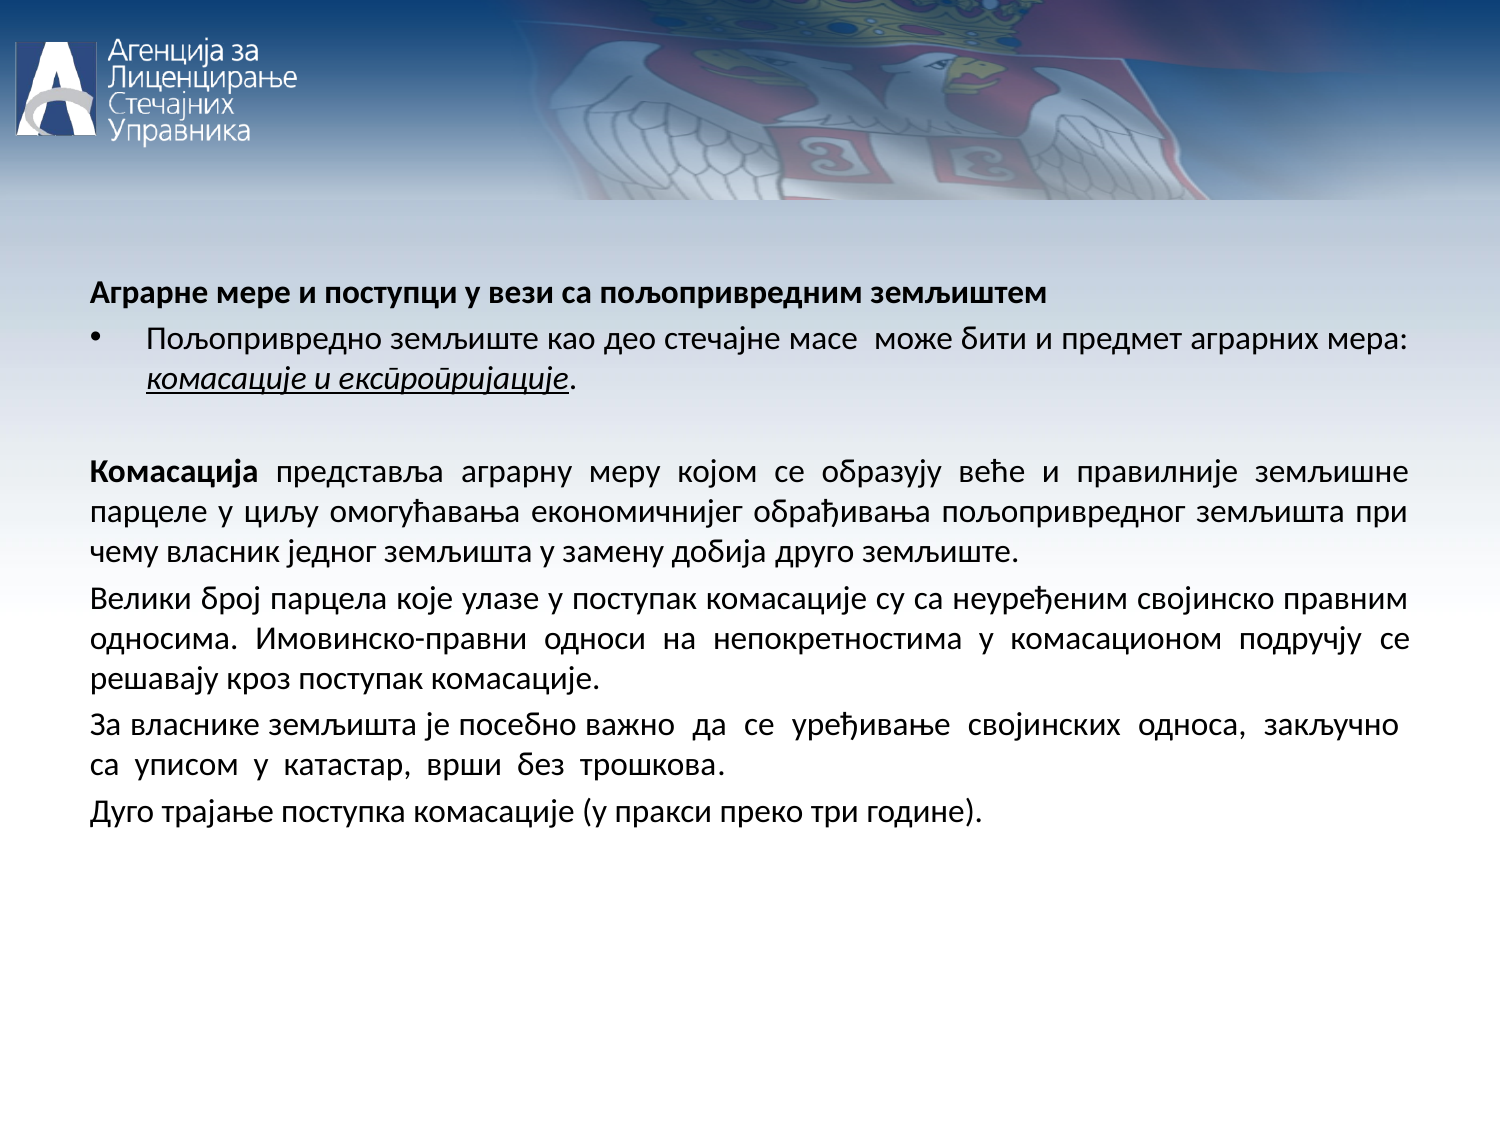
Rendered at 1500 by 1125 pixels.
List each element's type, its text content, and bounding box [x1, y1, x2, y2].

list Аграрне мере и поступци у вези са пољопривредним земљиштем Пољопривредно земљиште као део стечајне масе може бити и предмет аграрних мера: комасације и експропријације. Комасација представља аграрну меру којом се образују веће и правилније земљишне парцеле у циљу омогућавања економичнијег обрађивања пољопривредног земљишта при чему власник једног земљишта у замену добија друго земљиште. Велики број парцела које улазе у поступак комасације су са неуређеним својинско правним односима. Имовинско-правни односи на непокретностима у комасационом подручју се решавају кроз поступак комасације. За власнике земљишта је посебно важно да се уређивање својинских односа, закључно са уписом у катастар, врши без трошкова. Дуго трајање поступка комасације (у пракси преко три године). [75, 262, 1425, 1005]
picture [0, 0, 1500, 1113]
